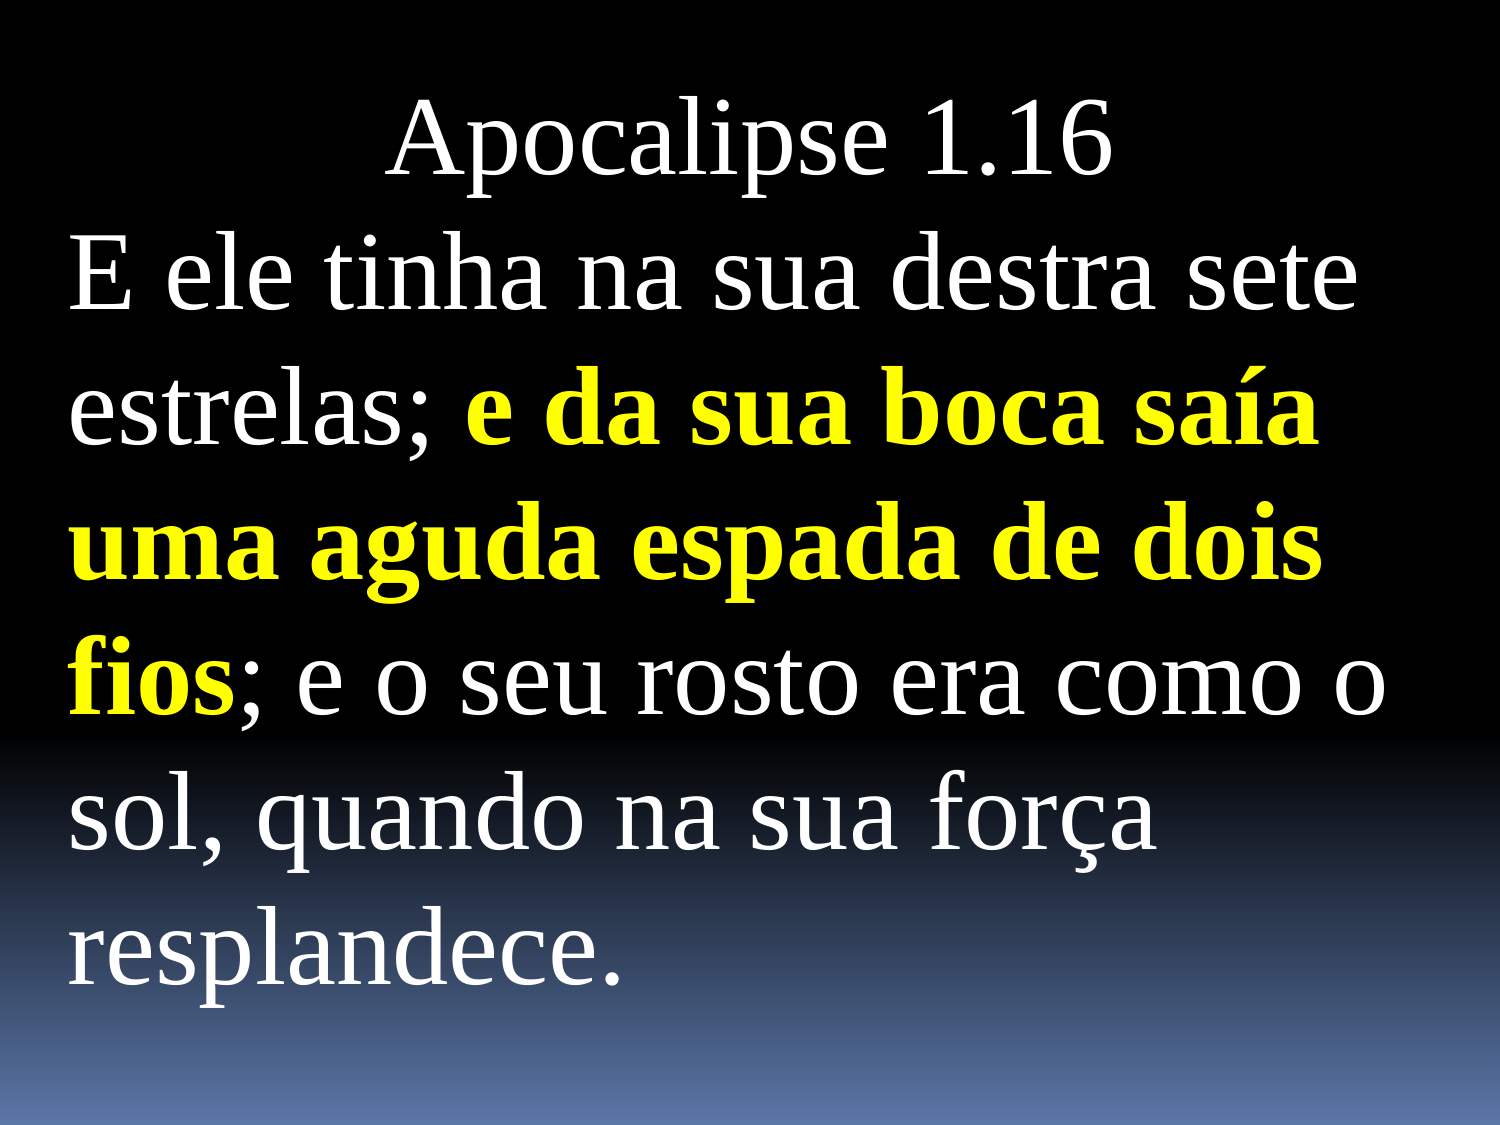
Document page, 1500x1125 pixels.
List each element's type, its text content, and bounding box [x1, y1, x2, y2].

text_box Apocalipse 1.16 E ele tinha na sua destra sete estrelas; e da sua boca saía uma aguda espada de dois fios; e o seu rosto era como o sol, quando na sua força resplandece. [53, 54, 1447, 1125]
